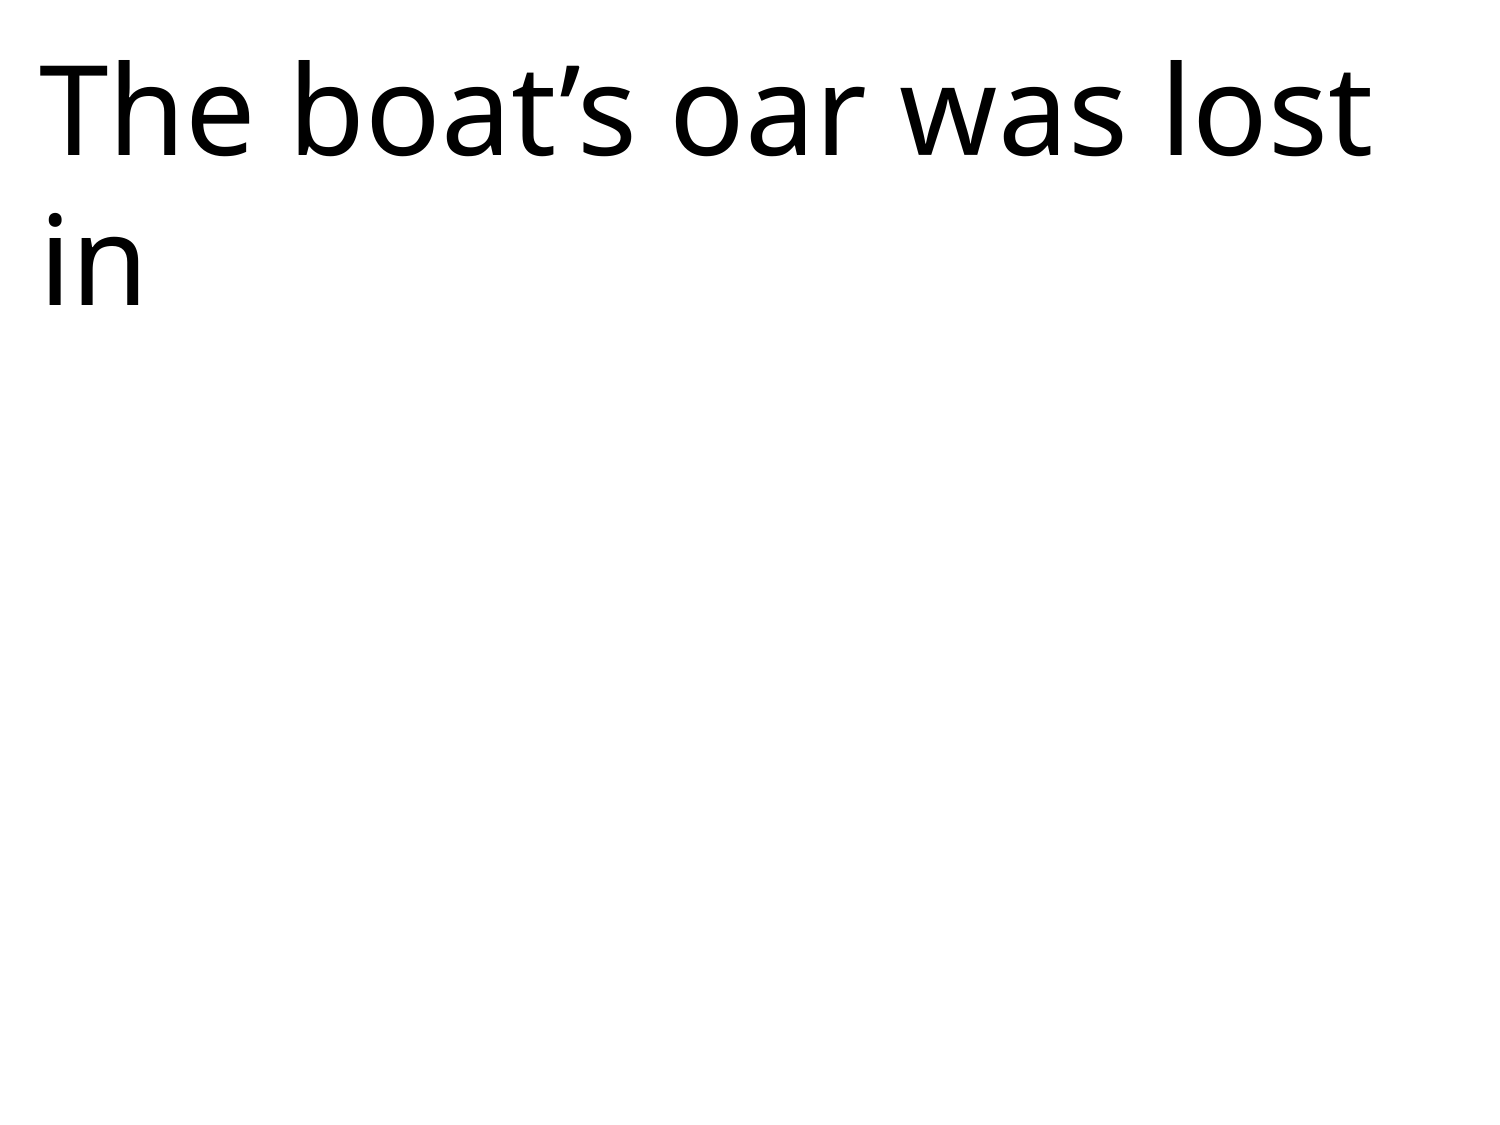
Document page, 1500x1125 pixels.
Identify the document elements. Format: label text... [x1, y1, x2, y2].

text_box The boat’s oar was lost in [24, 22, 1480, 338]
